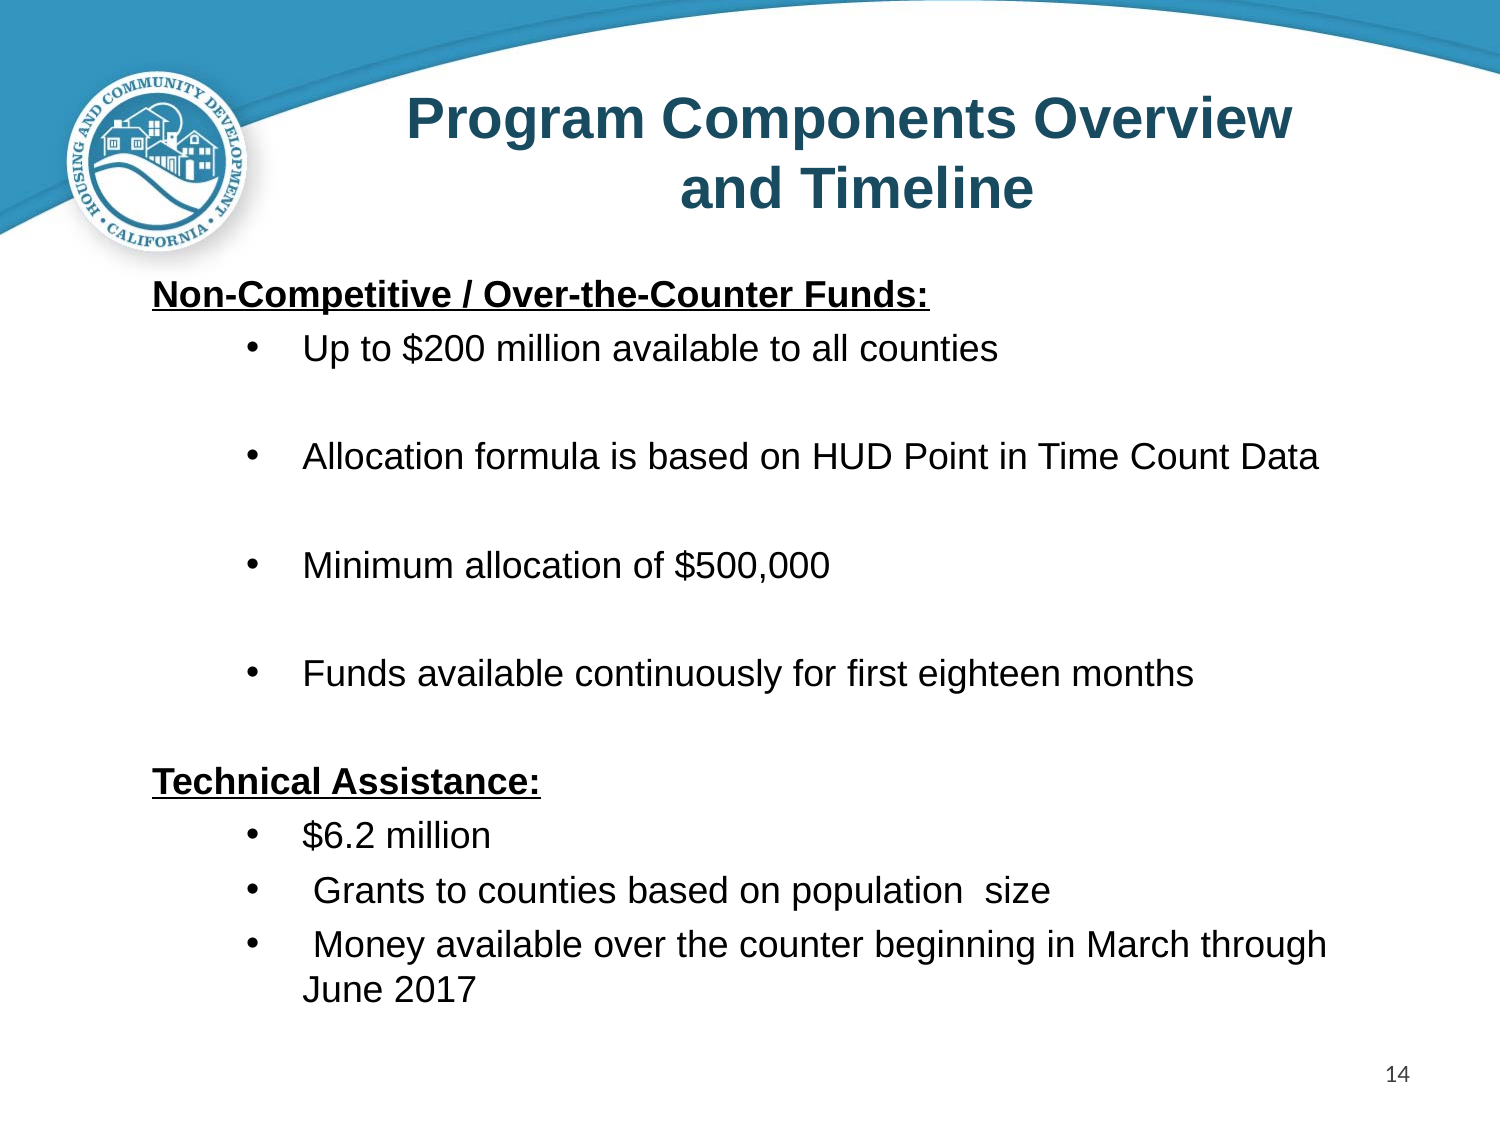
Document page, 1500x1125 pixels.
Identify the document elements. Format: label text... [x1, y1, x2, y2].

picture [0, 0, 1500, 1125]
slide_number 14 [1074, 1042, 1425, 1103]
text_box Non-Competitive / Over-the-Counter Funds: Up to $200 million available to all counties Allocation formula is based on HUD Point in Time Count Data Minimum allocation of $500,000 Funds available continuously for first eighteen months Technical Assistance: $6.2 million Grants to counties based on population size Money available over the counter beginning in March through June 2017 [137, 262, 1400, 1072]
title Program Components Overview and Timeline [212, 37, 1488, 263]
